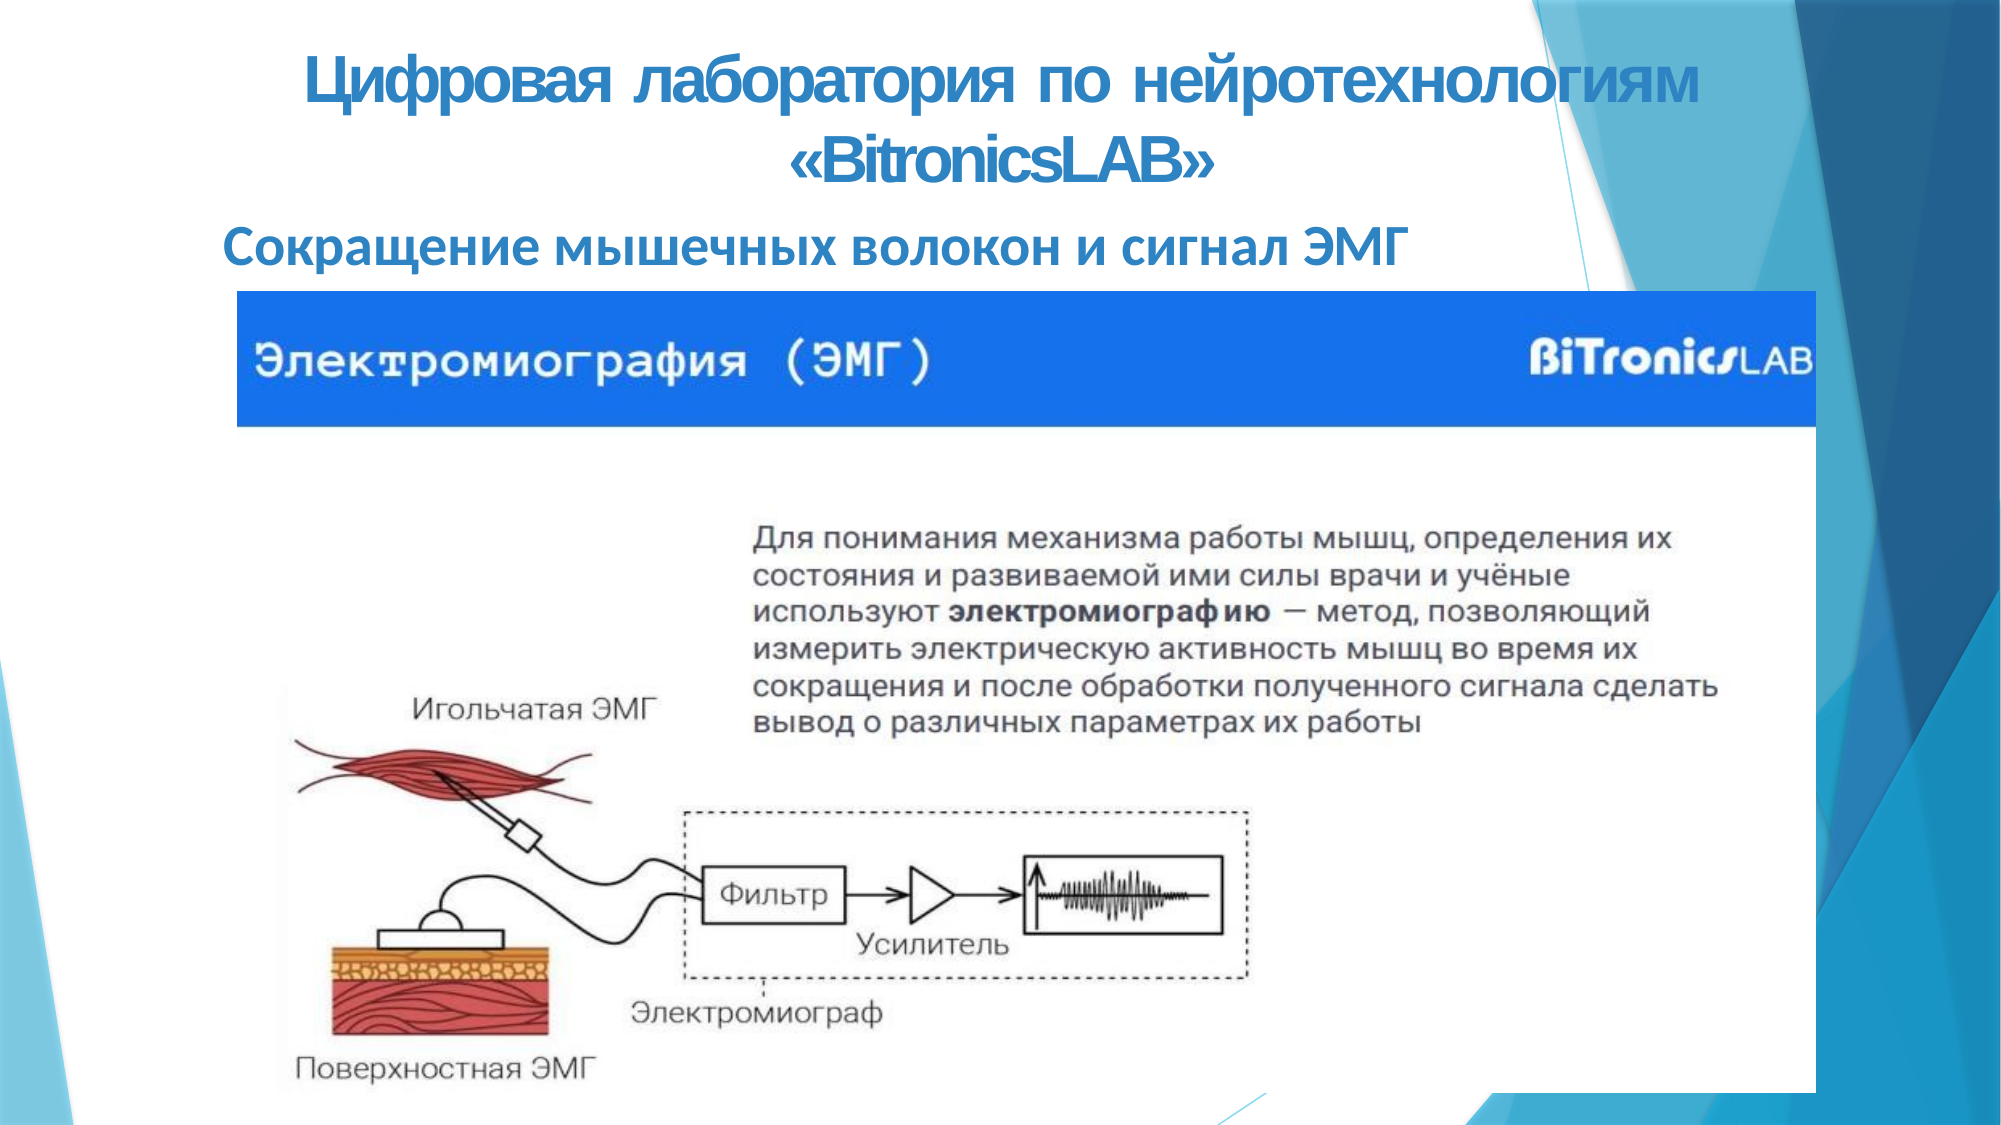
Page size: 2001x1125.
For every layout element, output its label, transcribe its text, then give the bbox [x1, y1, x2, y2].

text_box Сокращение мышечных волокон и сигнал ЭМГ [209, 206, 1684, 278]
picture [236, 290, 1816, 1093]
title Цифровая лаборатория по нейротехнологиям «BitronicsLAB» [191, 34, 1816, 276]
